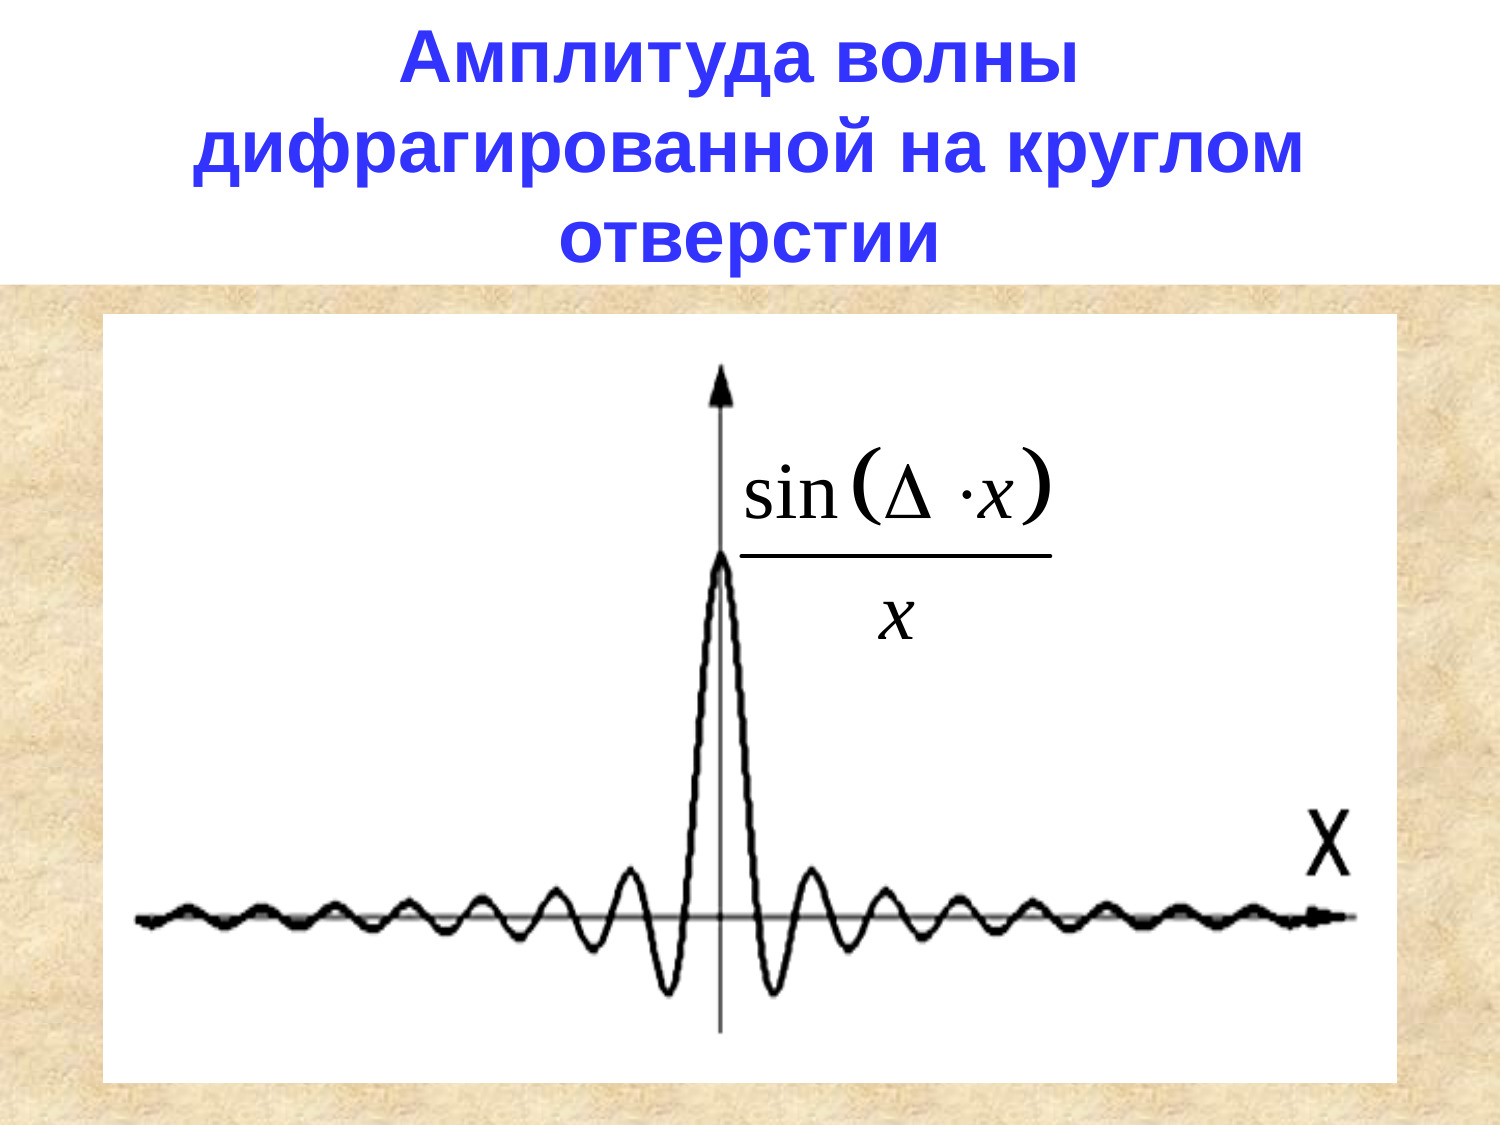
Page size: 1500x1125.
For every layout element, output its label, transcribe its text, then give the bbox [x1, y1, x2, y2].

text_box Амплитуда волны дифрагированной на круглом отверстии [0, 0, 1500, 285]
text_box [727, 434, 1066, 658]
picture [0, 285, 1500, 1125]
